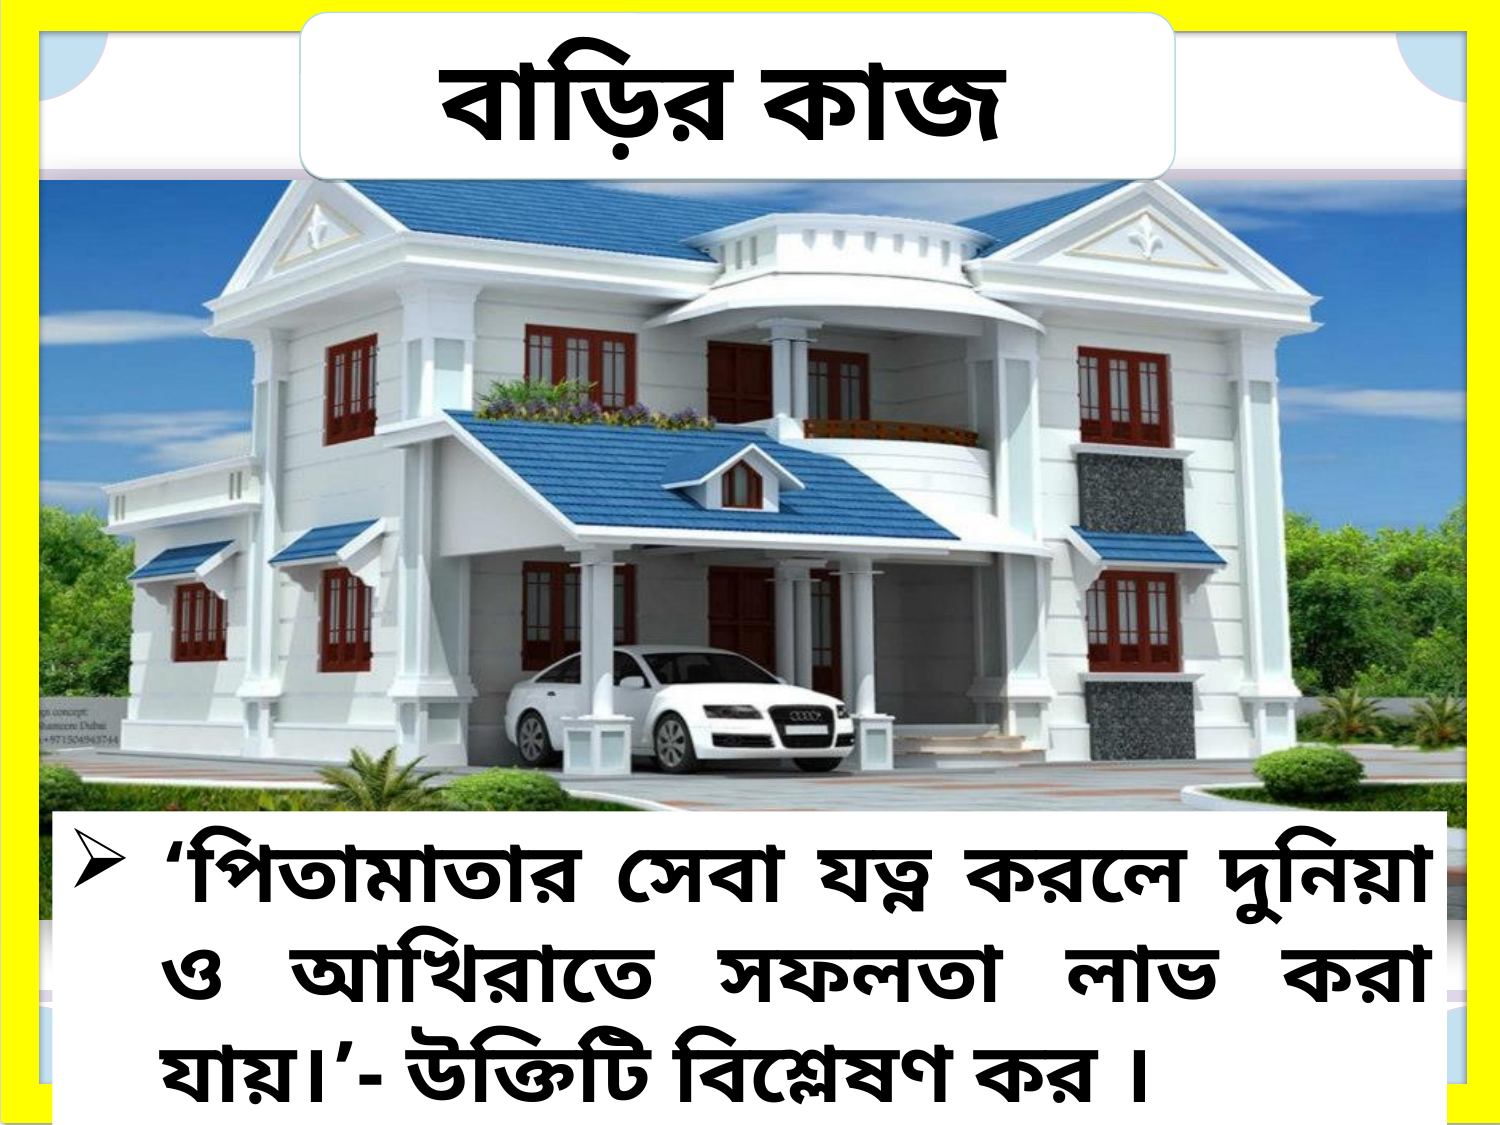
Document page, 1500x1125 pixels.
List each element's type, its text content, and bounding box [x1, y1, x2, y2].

picture [27, 179, 1479, 921]
text_box [1, 0, 1500, 1123]
text_box বাড়ির কাজ [299, 12, 1176, 178]
text_box ‘পিতামাতার সেবা যত্ন করলে দুনিয়া ও আখিরাতে সফলতা লাভ করা যায়।’- উক্তিটি বিশ্লেষণ কর । [52, 929, 1447, 1125]
